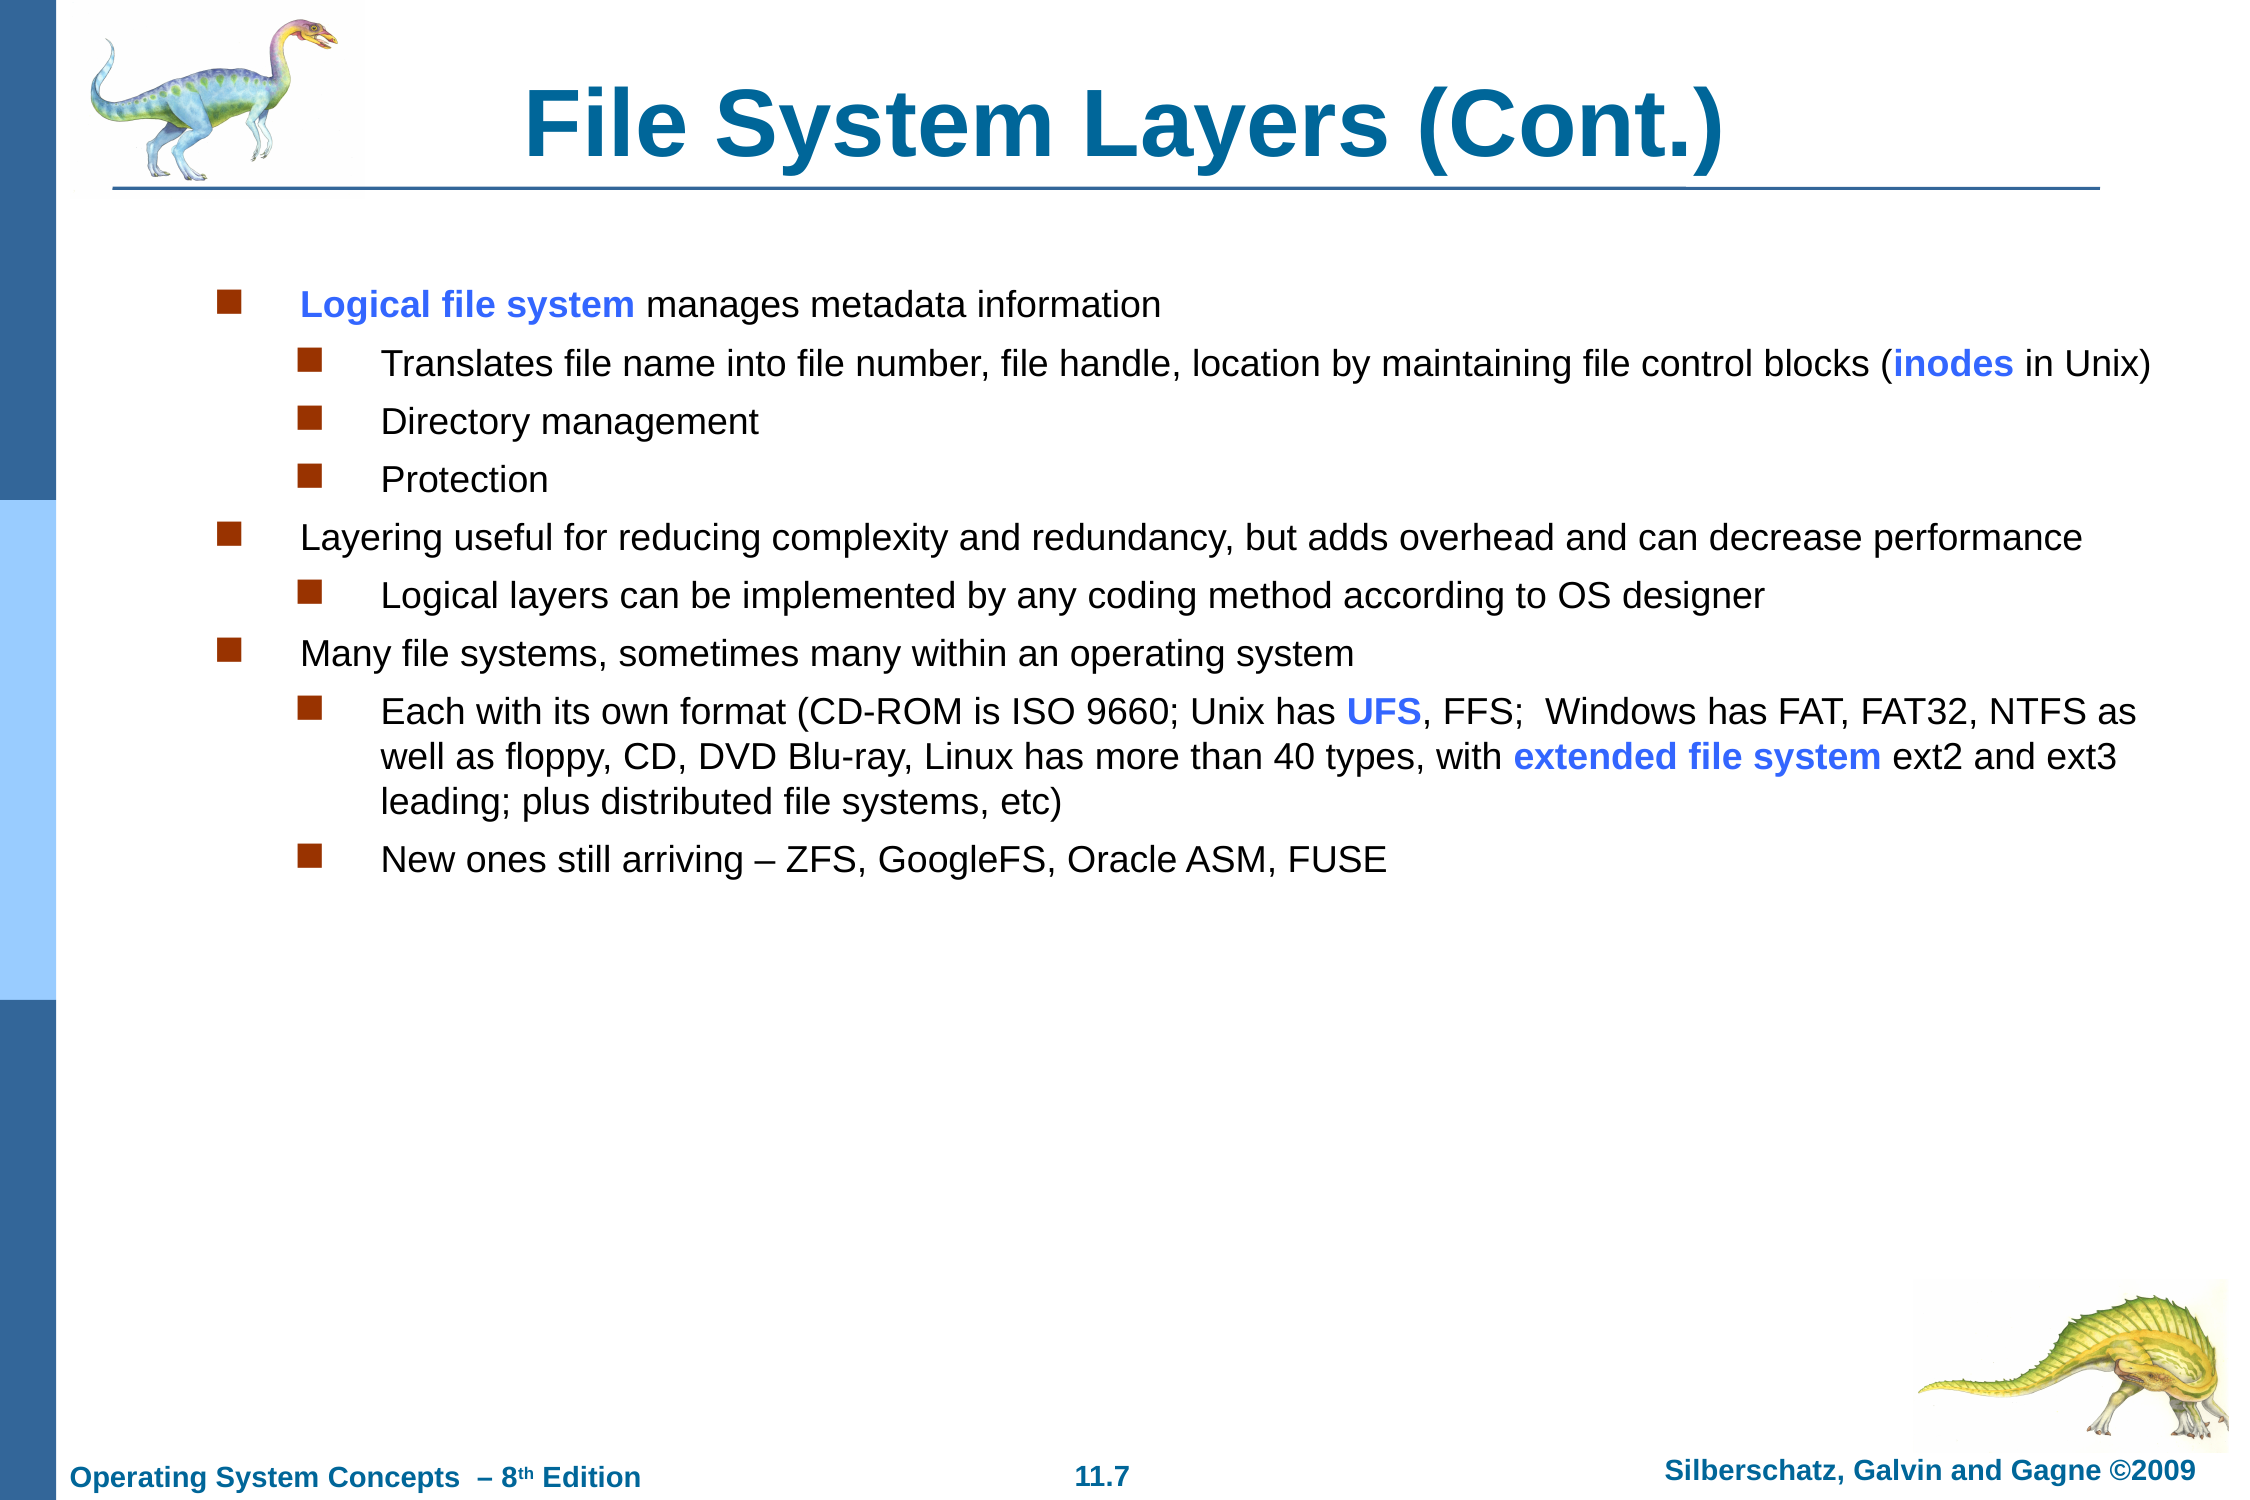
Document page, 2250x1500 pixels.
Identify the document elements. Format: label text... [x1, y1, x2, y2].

picture [1913, 1279, 2229, 1453]
title File System Layers (Cont.) [112, 60, 2138, 187]
picture [70, 0, 365, 199]
list Logical file system manages metadata information Translates file name into file number, file handle, location by maintaining file control blocks (inodes in Unix) Directory management Protection Layering useful for reducing complexity and redundancy, but adds overhead and can decrease performance Logical layers can be implemented by any coding method according to OS designer Many file systems, sometimes many within an operating system Each with its own format (CD-ROM is ISO 9660; Unix has UFS, FFS; Windows has FAT, FAT32, NTFS as well as floppy, CD, DVD Blu-ray, Linux has more than 40 types, with extended file system ext2 and ext3 leading; plus distributed file systems, etc) New ones still arriving – ZFS, GoogleFS, Oracle ASM, FUSE [198, 269, 2224, 1261]
